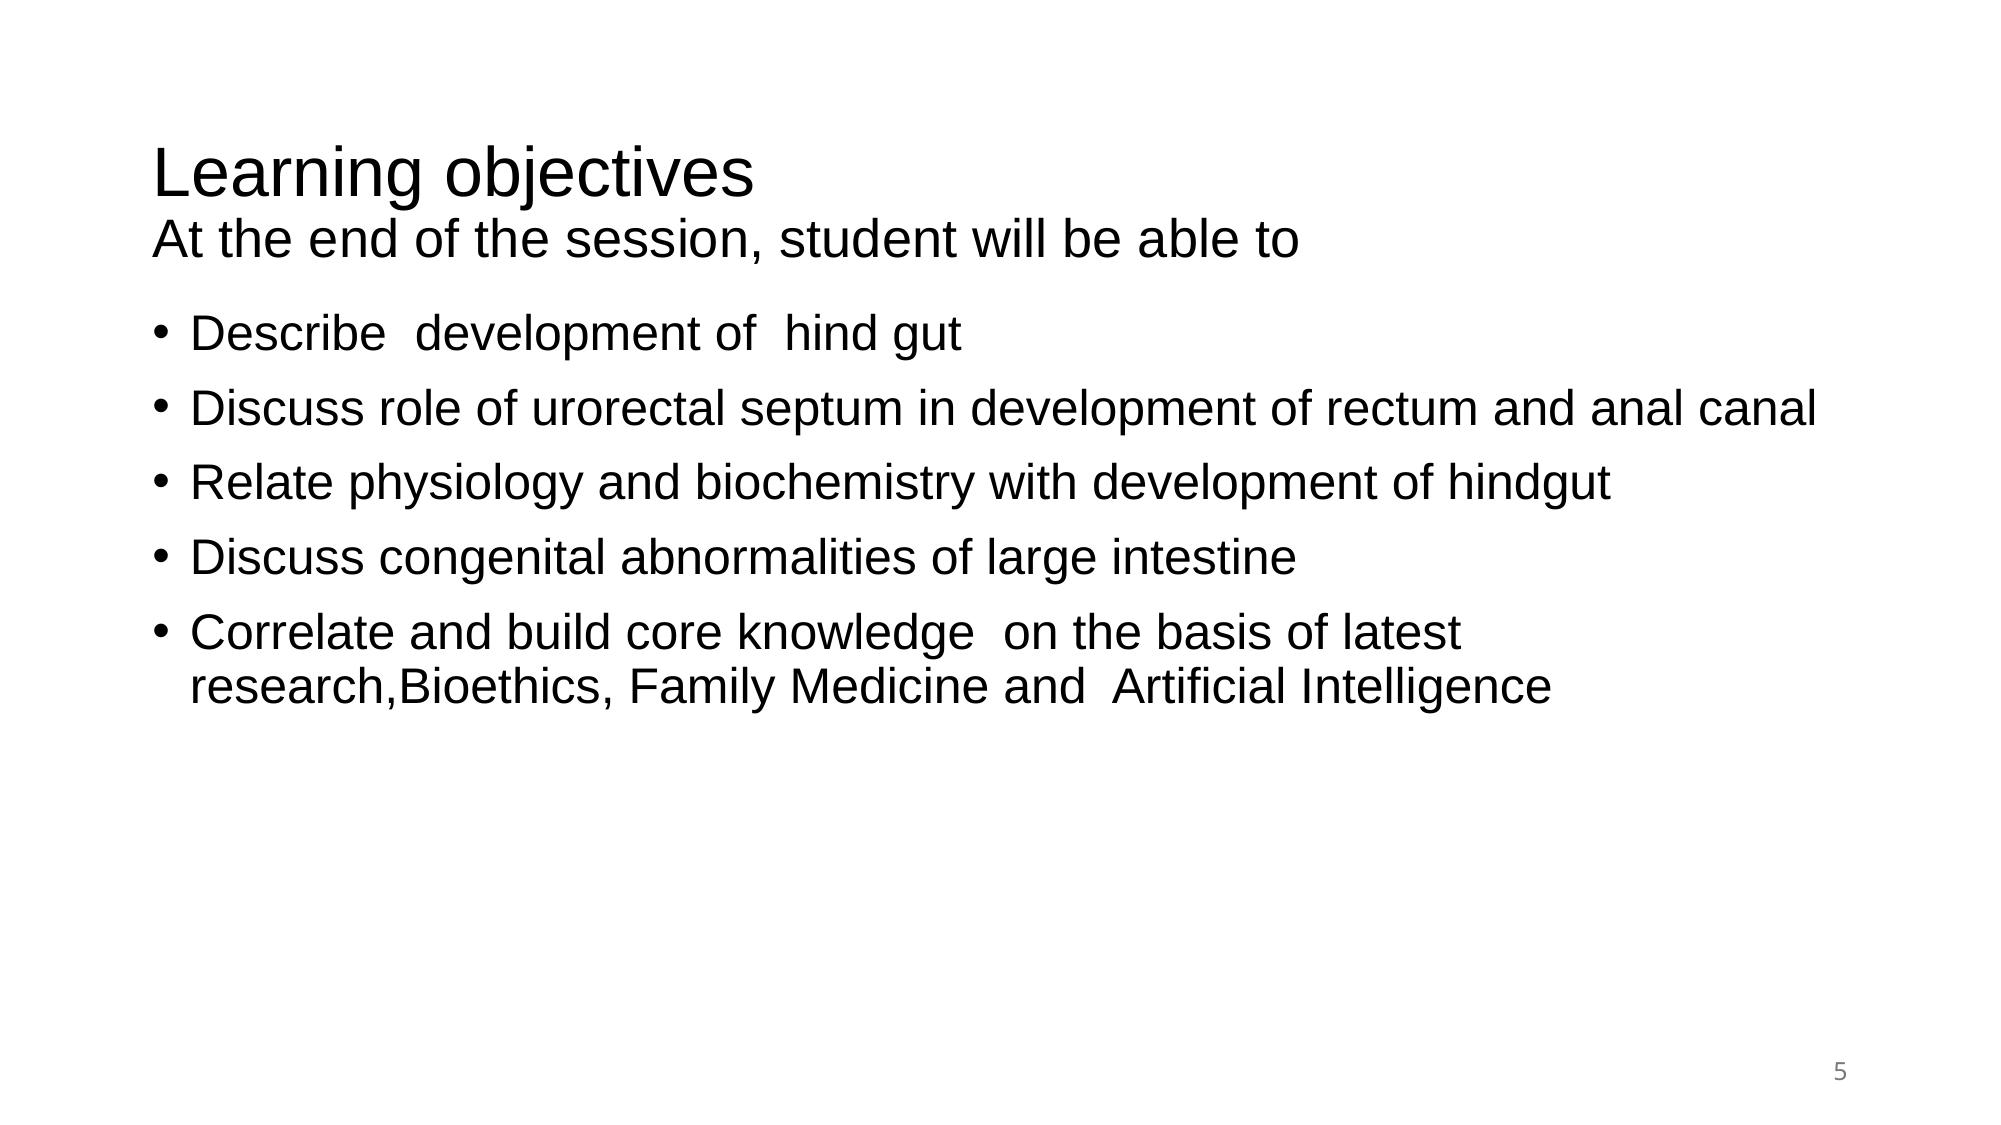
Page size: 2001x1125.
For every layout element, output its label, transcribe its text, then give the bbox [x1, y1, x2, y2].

slide_number 5 [1412, 1042, 1863, 1103]
title Learning objectives At the end of the session, student will be able to [137, 59, 1863, 278]
list Describe development of hind gut Discuss role of urorectal septum in development of rectum and anal canal Relate physiology and biochemistry with development of hindgut Discuss congenital abnormalities of large intestine Correlate and build core knowledge on the basis of latest research,Bioethics, Family Medicine and Artificial Intelligence [137, 299, 1863, 1014]
